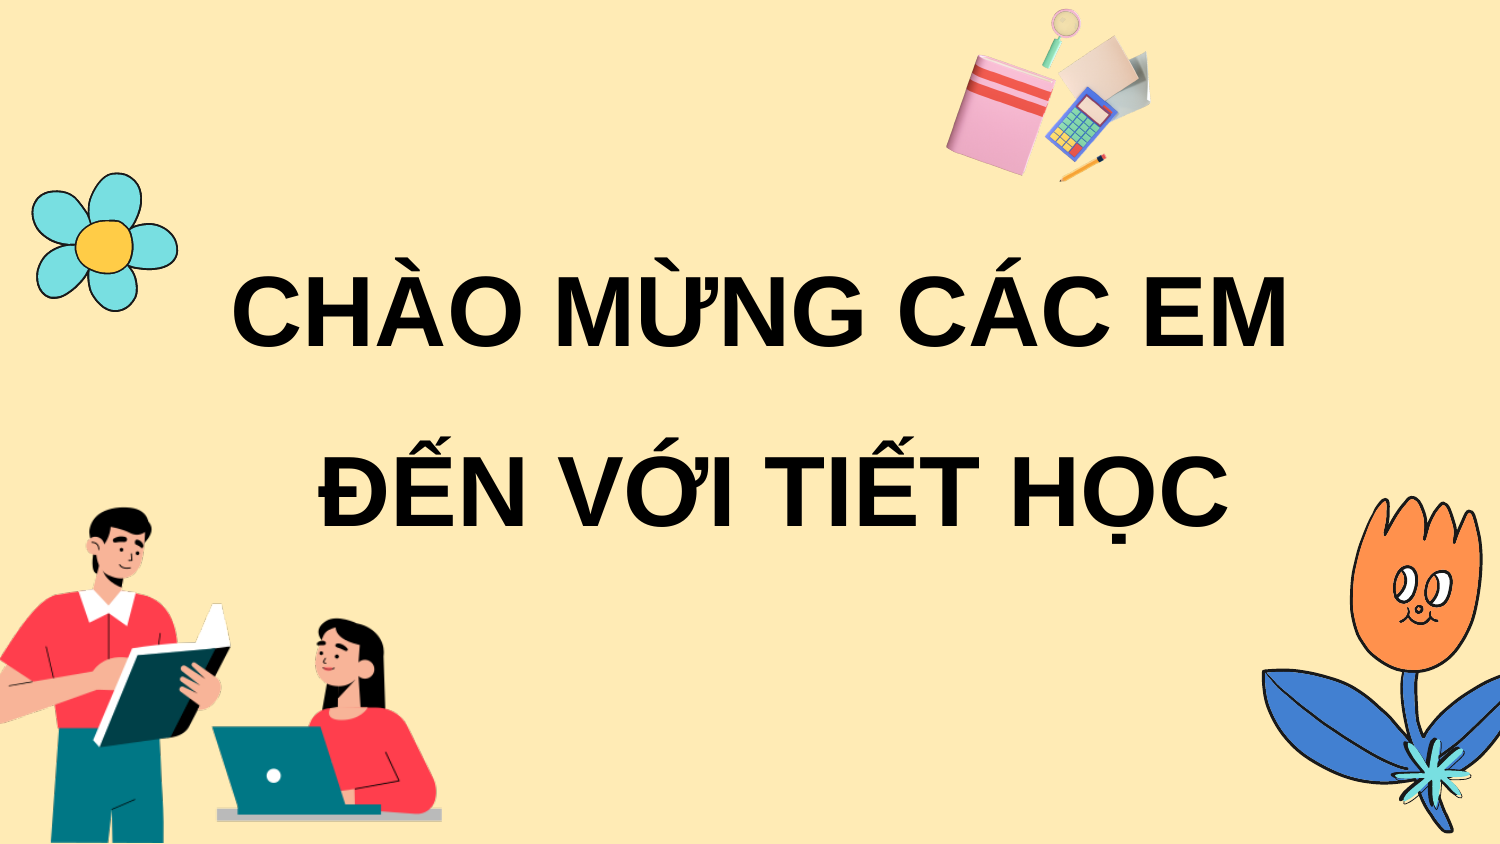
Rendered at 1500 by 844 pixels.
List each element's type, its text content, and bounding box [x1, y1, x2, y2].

text_box [76, 221, 132, 273]
picture [930, 0, 1171, 224]
text_box CHÀO MỪNG CÁC EM ĐẾN VỚI TIẾT HỌC [184, 178, 1365, 554]
text_box [38, 245, 88, 297]
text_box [1261, 495, 1500, 834]
text_box [33, 192, 90, 244]
picture [0, 503, 443, 843]
text_box [89, 266, 136, 310]
text_box [31, 172, 179, 312]
text_box [89, 174, 141, 229]
text_box [128, 225, 177, 269]
